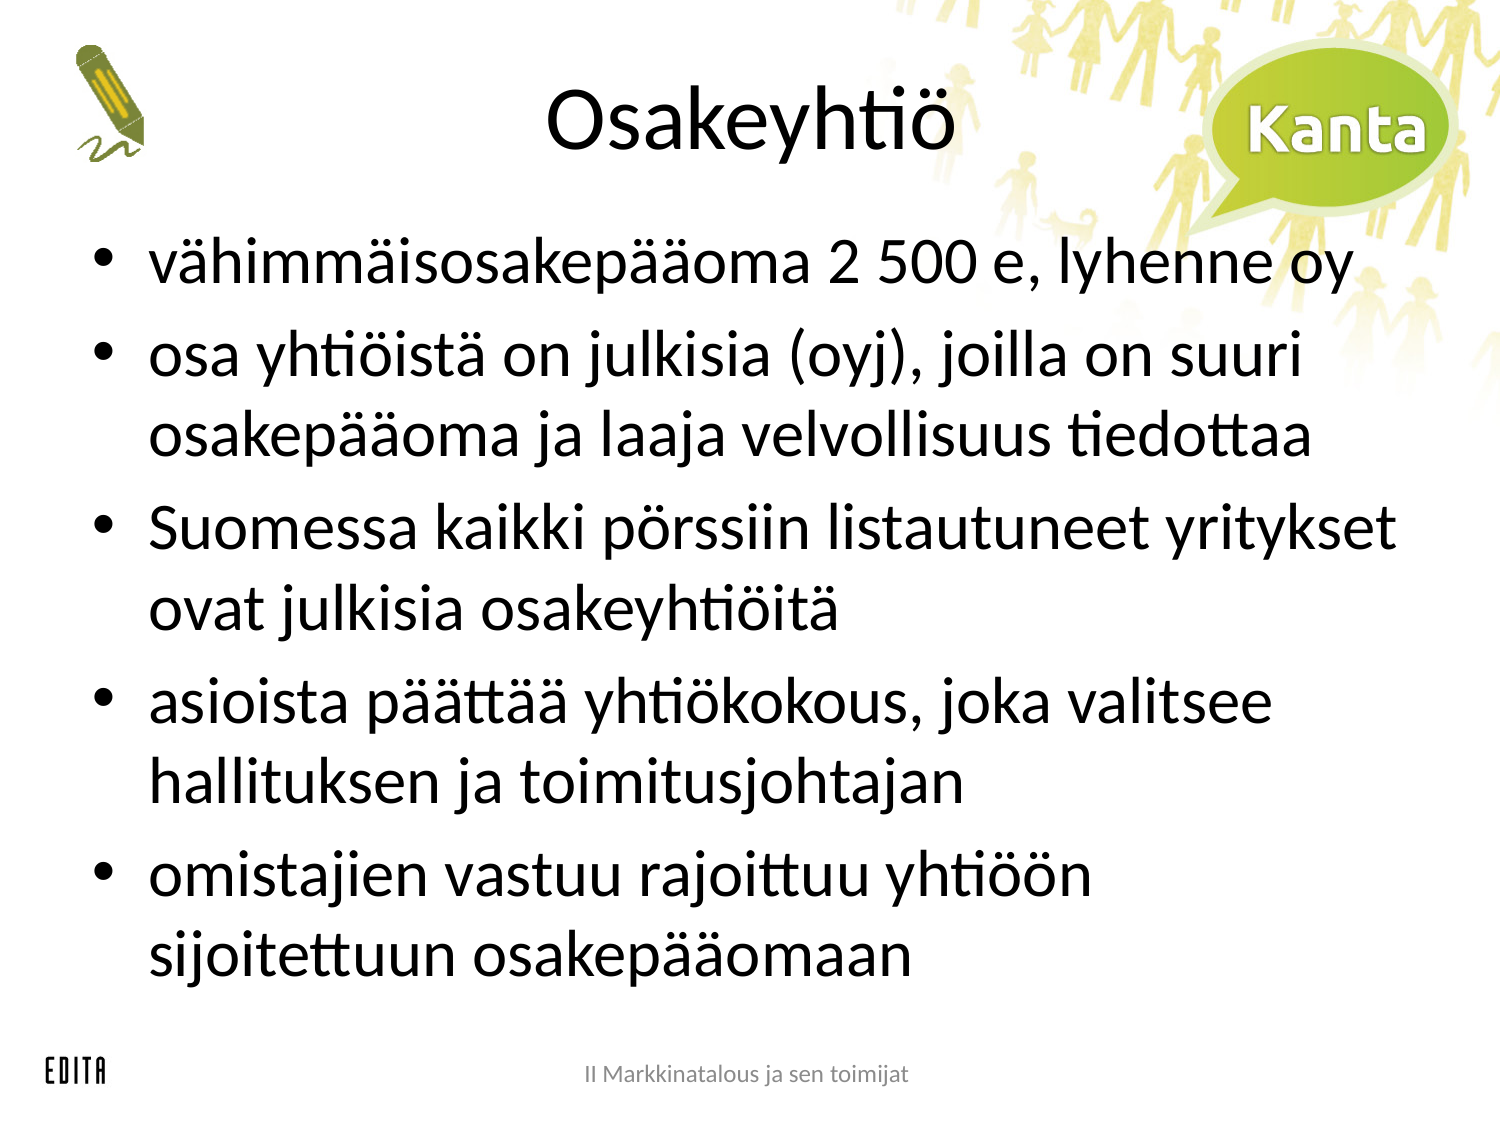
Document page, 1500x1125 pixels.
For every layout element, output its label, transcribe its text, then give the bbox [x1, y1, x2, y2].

footer II Markkinatalous ja sen toimijat [512, 1042, 988, 1103]
list vähimmäisosakepääoma 2 500 e, lyhenne oy osa yhtiöistä on julkisia (oyj), joilla on suuri osakepääoma ja laaja velvollisuus tiedottaa Suomessa kaikki pörssiin listautuneet yritykset ovat julkisia osakeyhtiöitä asioista päättää yhtiökokous, joka valitsee hallituksen ja toimitusjohtajan omistajien vastuu rajoittuu yhtiöön sijoitettuun osakepääomaan [76, 209, 1427, 1042]
picture [0, 0, 1500, 1125]
title Osakeyhtiö [76, 42, 1427, 183]
